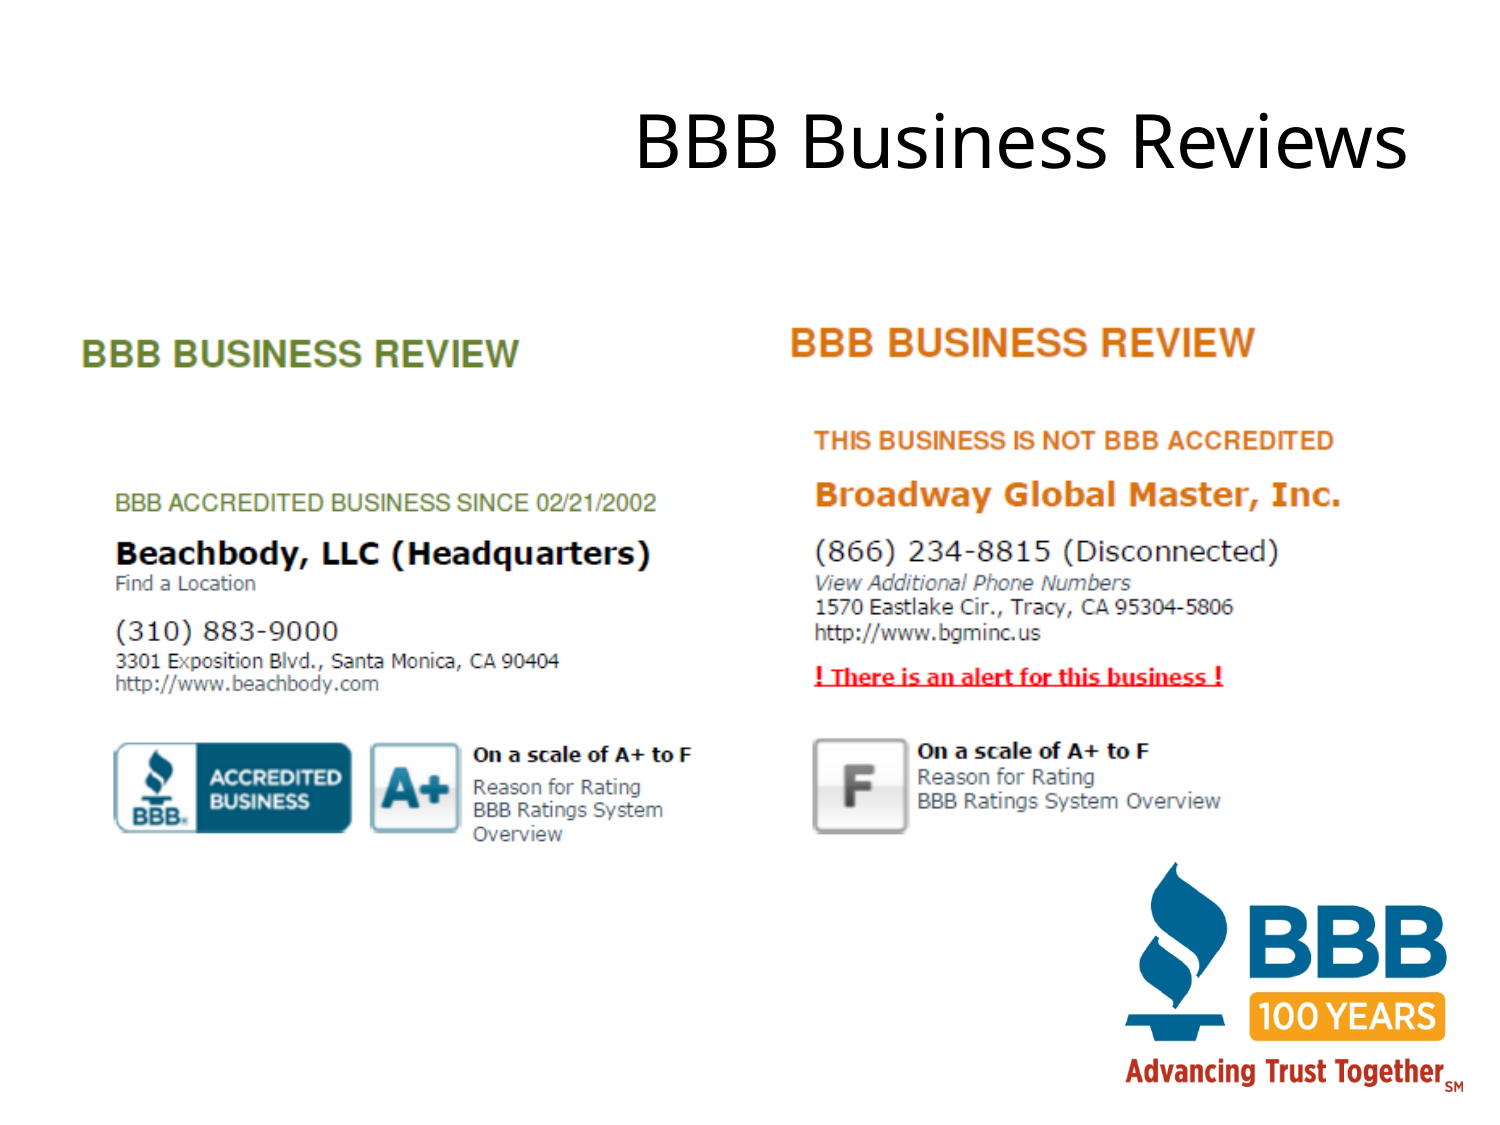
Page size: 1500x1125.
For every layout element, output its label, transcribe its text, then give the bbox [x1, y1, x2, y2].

title BBB Business Reviews [75, 45, 1425, 233]
picture [770, 299, 1451, 857]
picture [70, 324, 714, 882]
picture [1124, 862, 1463, 1093]
